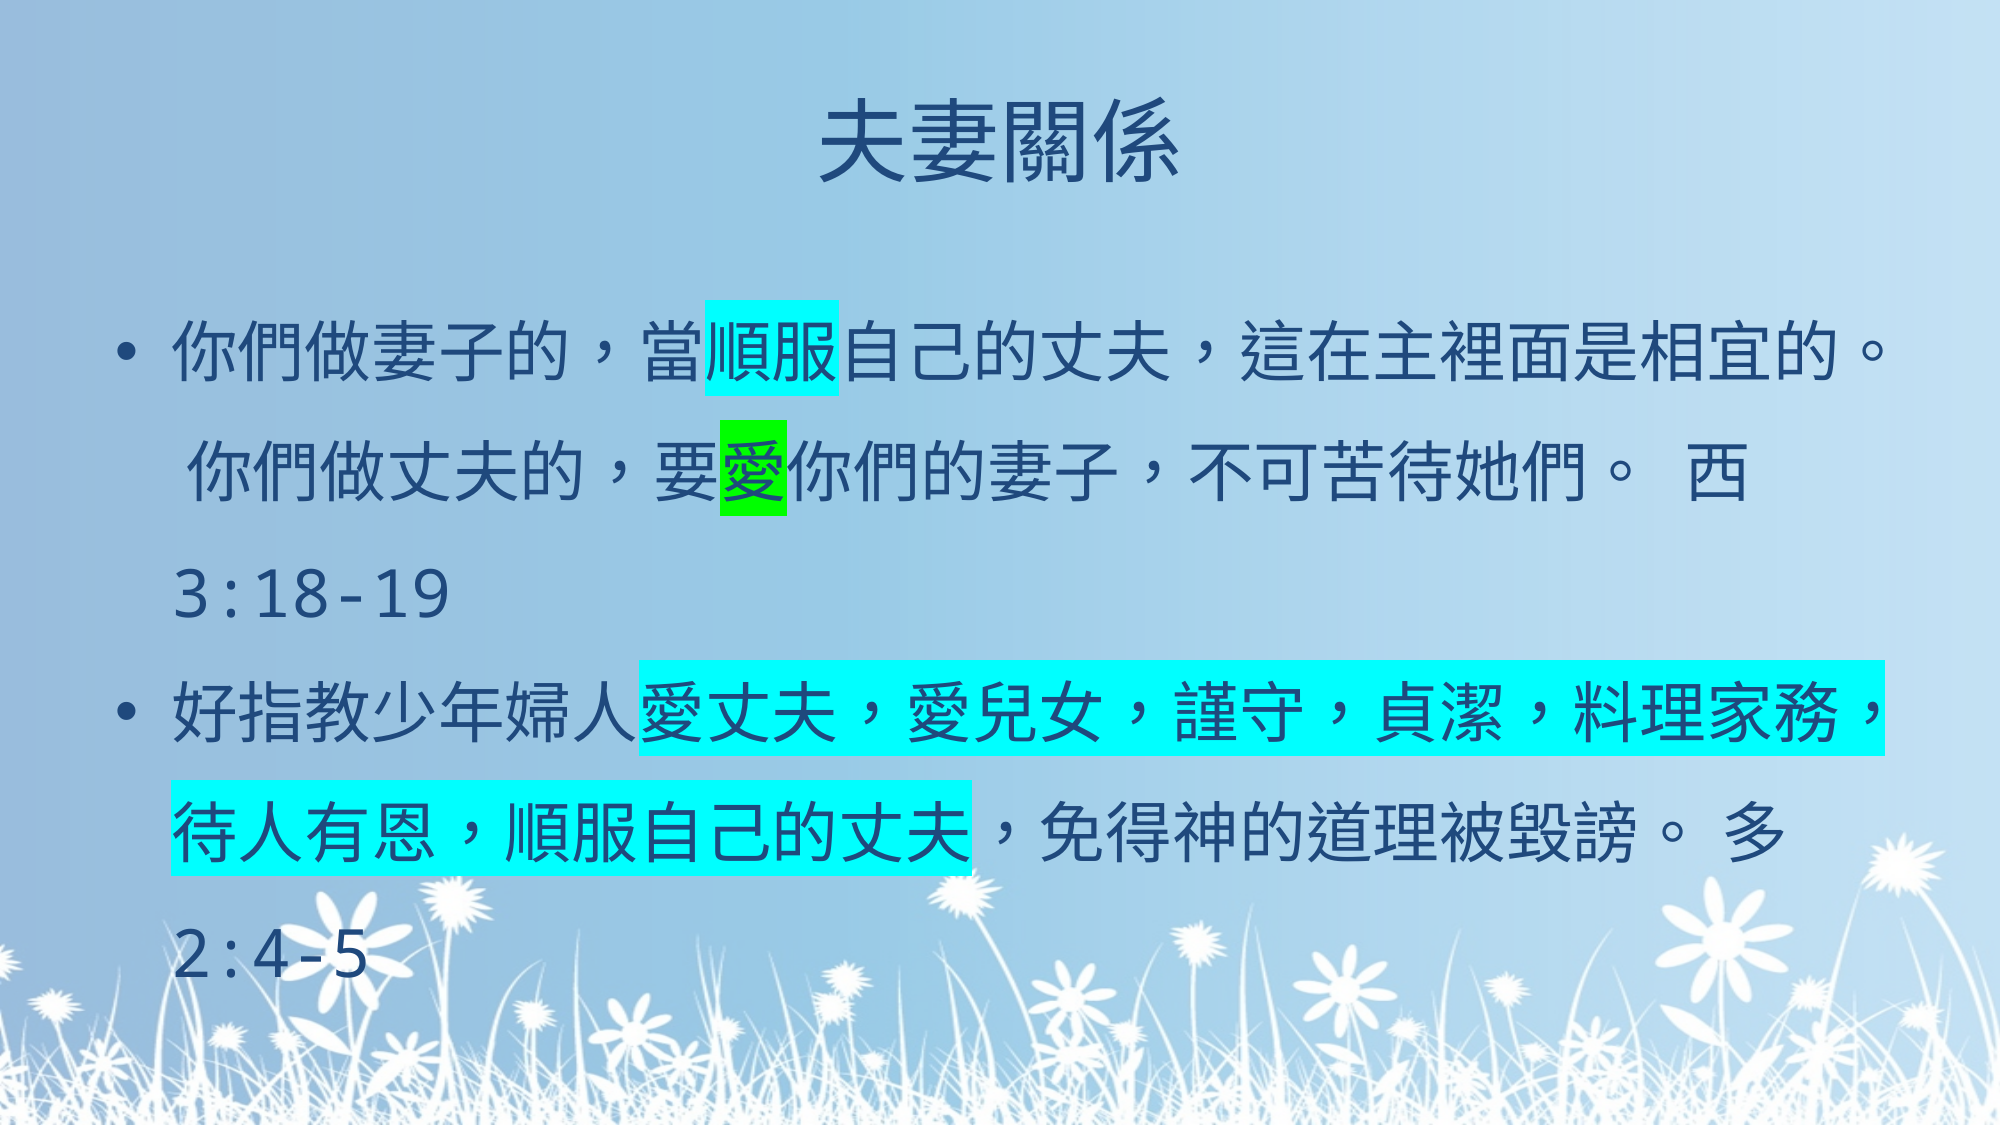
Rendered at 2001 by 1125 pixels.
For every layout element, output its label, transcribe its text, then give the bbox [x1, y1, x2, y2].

title 夫妻關係 [99, 45, 1900, 233]
list 你們做妻子的，當順服自己的丈夫，這在主裡面是相宜的。 你們做丈夫的，要愛你們的妻子，不可苦待她們。 西3:18-19 好指教少年婦人愛丈夫，愛兒女，謹守，貞潔，料理家務，待人有恩，順服自己的丈夫，免得神的道理被毀謗。 多2:4-5 [99, 262, 1900, 1005]
